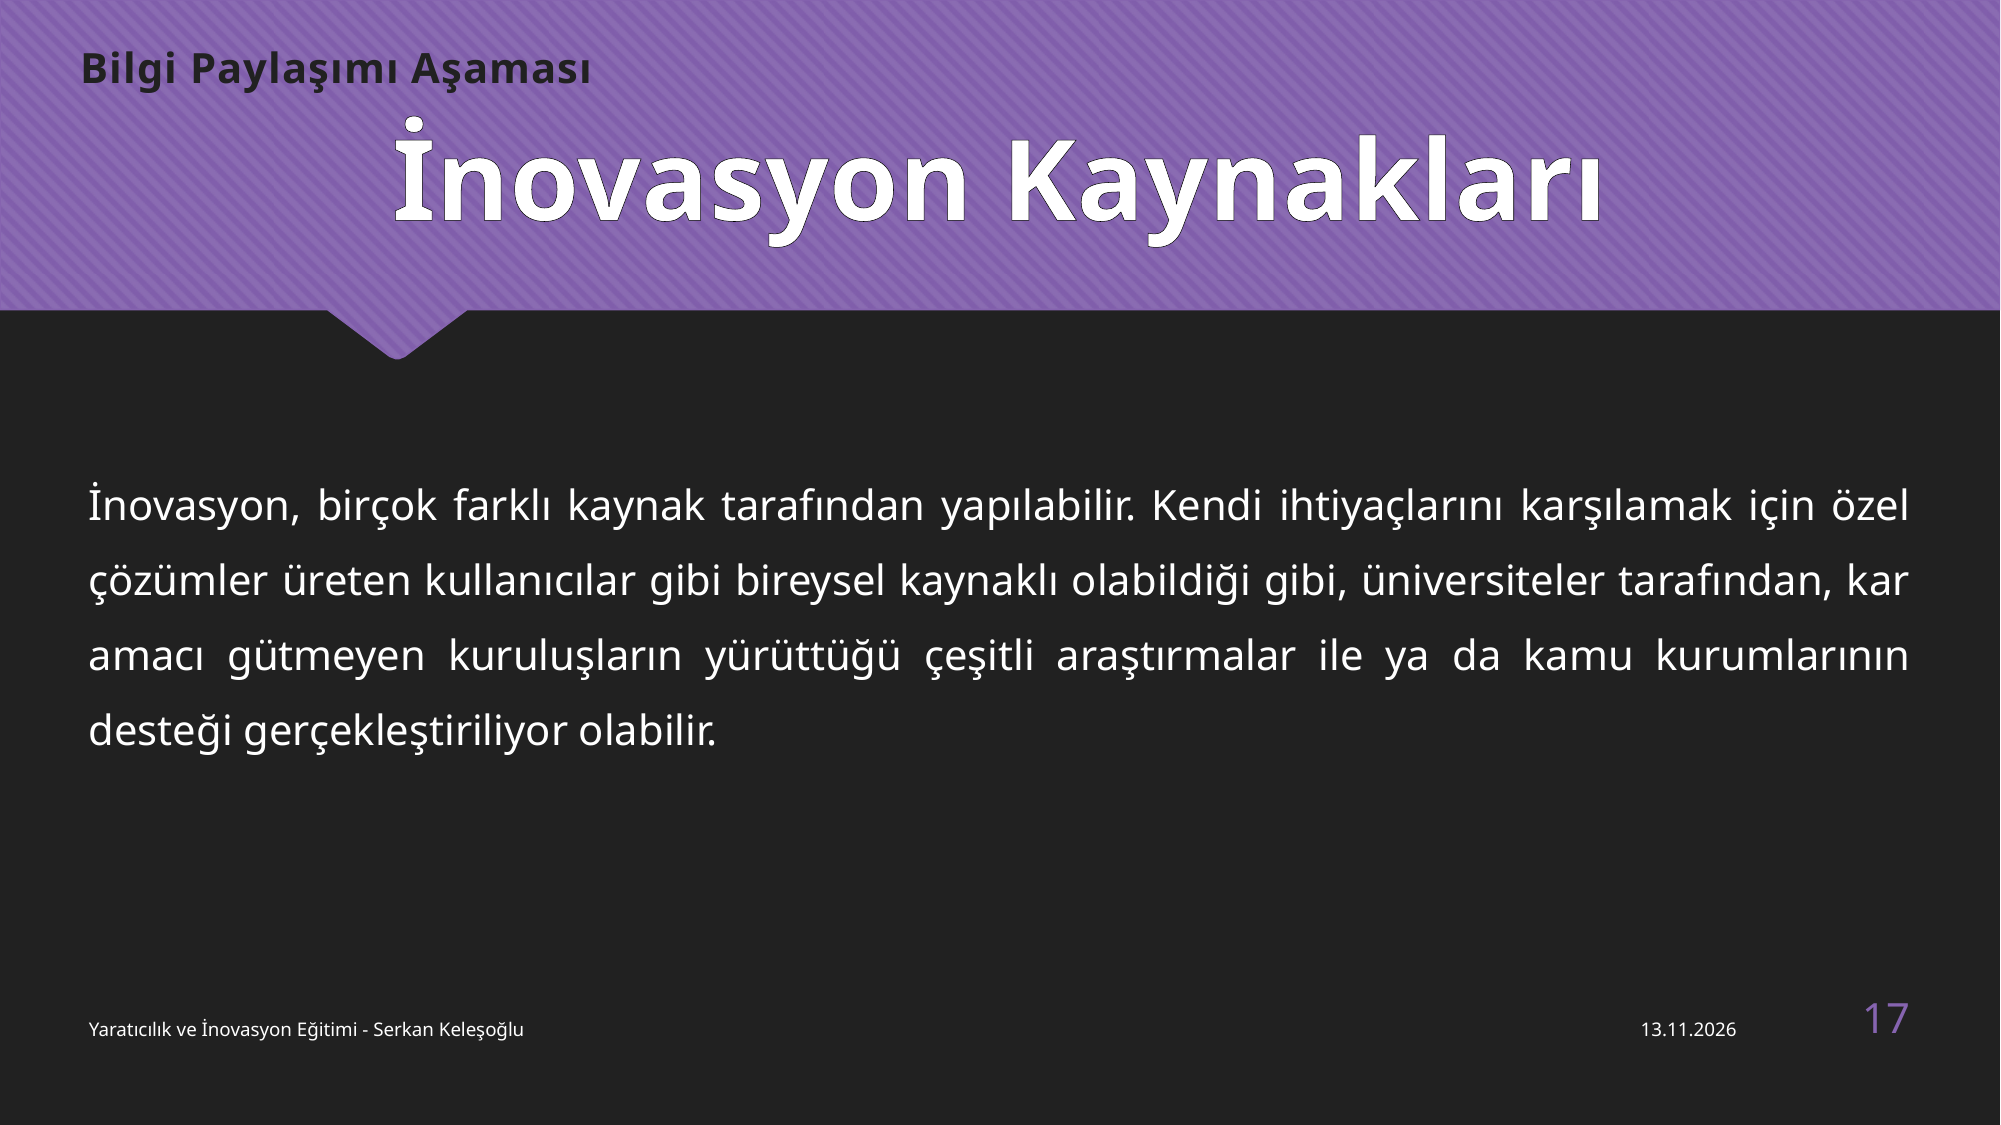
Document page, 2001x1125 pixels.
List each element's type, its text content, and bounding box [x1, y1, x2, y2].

footer Yaratıcılık ve İnovasyon Eğitimi - Serkan Keleşoğlu [74, 991, 1493, 1051]
text_box İnovasyon, birçok farklı kaynak tarafından yapılabilir. Kendi ihtiyaçlarını karşılamak için özel çözümler üreten kullanıcılar gibi bireysel kaynaklı olabildiği gibi, üniversiteler tarafından, kar amacı gütmeyen kuruluşların yürüttüğü çeşitli araştırmalar ile ya da kamu kurumlarının desteği gerçekleştiriliyor olabilir. [73, 446, 1926, 762]
text_box Bilgi Paylaşımı Aşaması [65, 34, 608, 100]
slide_number 17 [1751, 970, 1926, 1051]
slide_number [1531, 991, 1751, 1051]
text_box İnovasyon Kaynakları [376, 100, 1624, 251]
